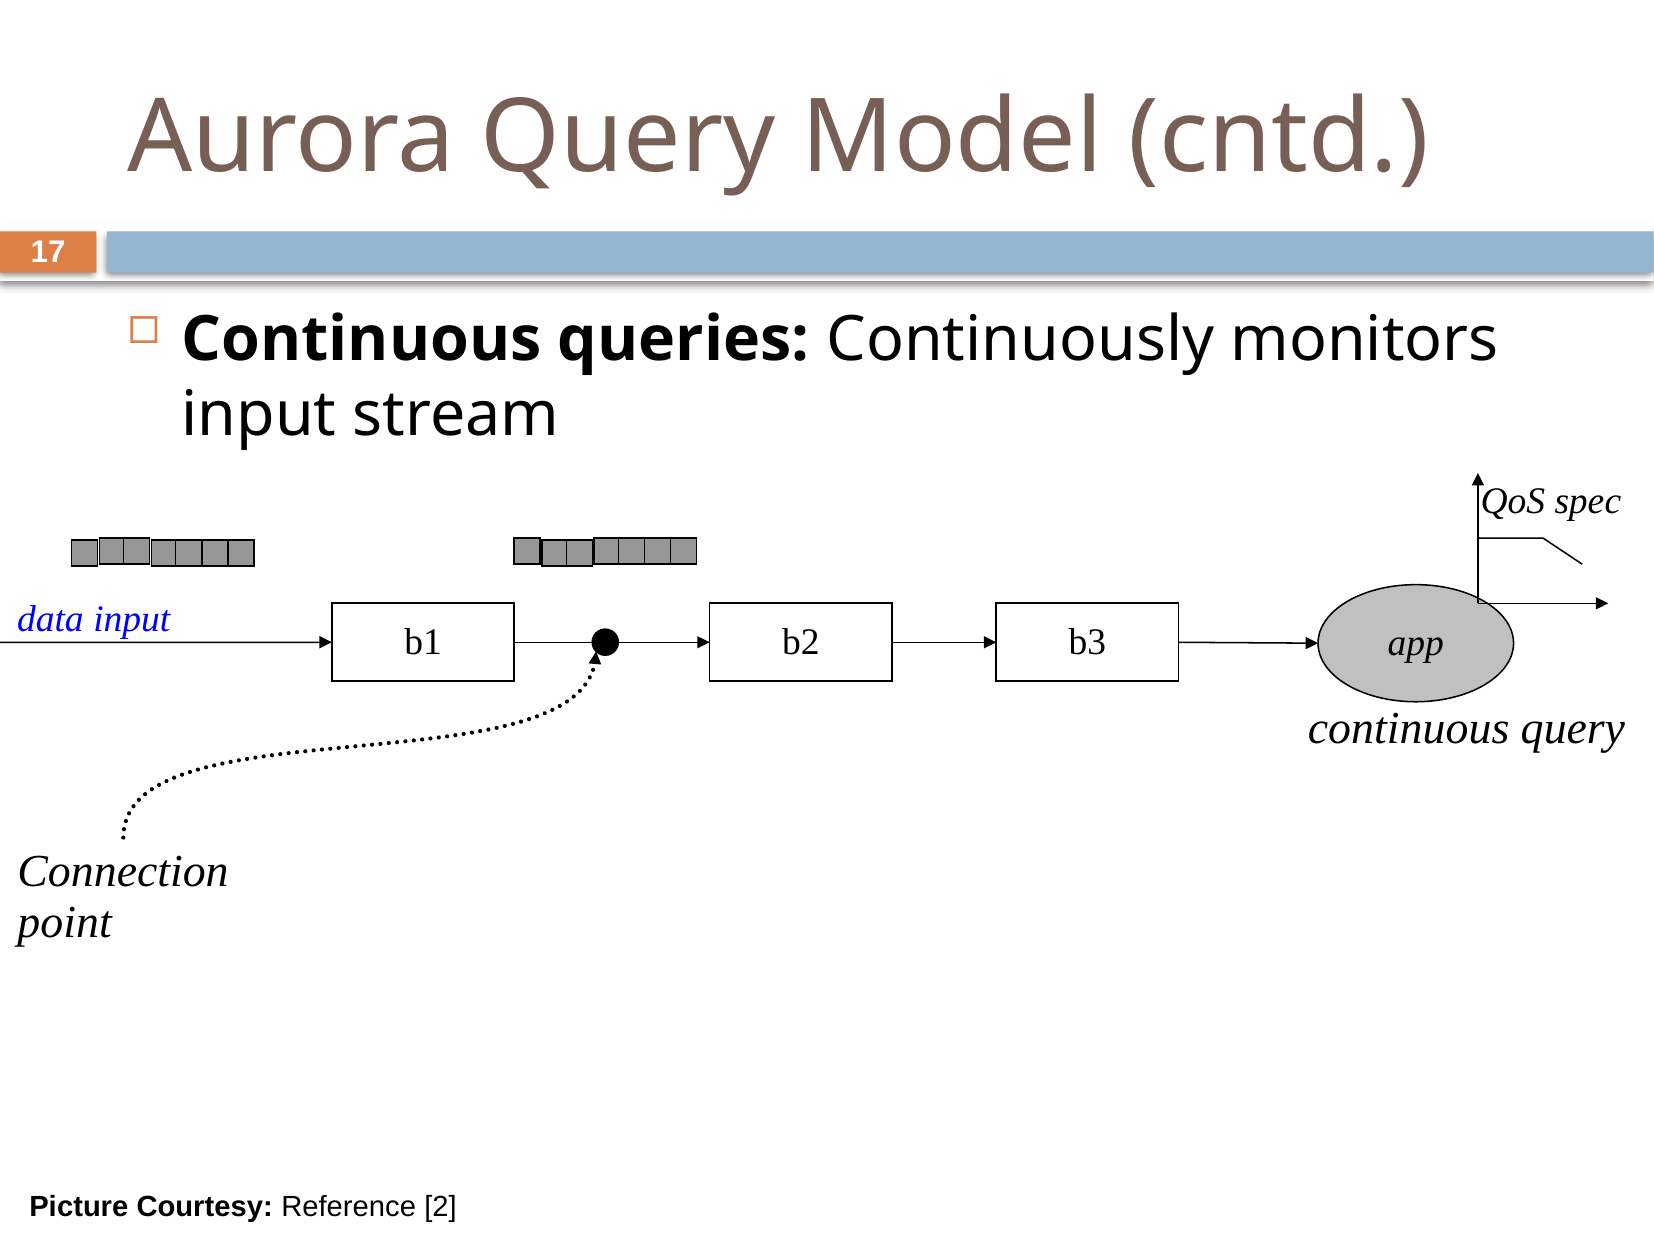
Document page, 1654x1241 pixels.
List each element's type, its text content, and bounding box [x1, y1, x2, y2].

text_box continuous query [1291, 694, 1642, 762]
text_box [71, 537, 255, 567]
text_box Connection point [0, 837, 246, 957]
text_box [266, 507, 453, 982]
text_box b1 [458, 603, 515, 682]
text_box b2 [709, 603, 892, 682]
text_box [592, 629, 619, 641]
text_box Picture Courtesy: Reference [2] [14, 1182, 540, 1230]
title Aurora Query Model (cntd.) [110, 41, 1586, 221]
list Continuous queries: Continuously monitors input stream [110, 289, 1586, 458]
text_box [513, 537, 697, 567]
text_box app [1318, 584, 1514, 694]
text_box b3 [996, 603, 1179, 682]
text_box data input [0, 590, 188, 641]
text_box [1464, 472, 1638, 604]
slide_number 17 [0, 230, 97, 275]
